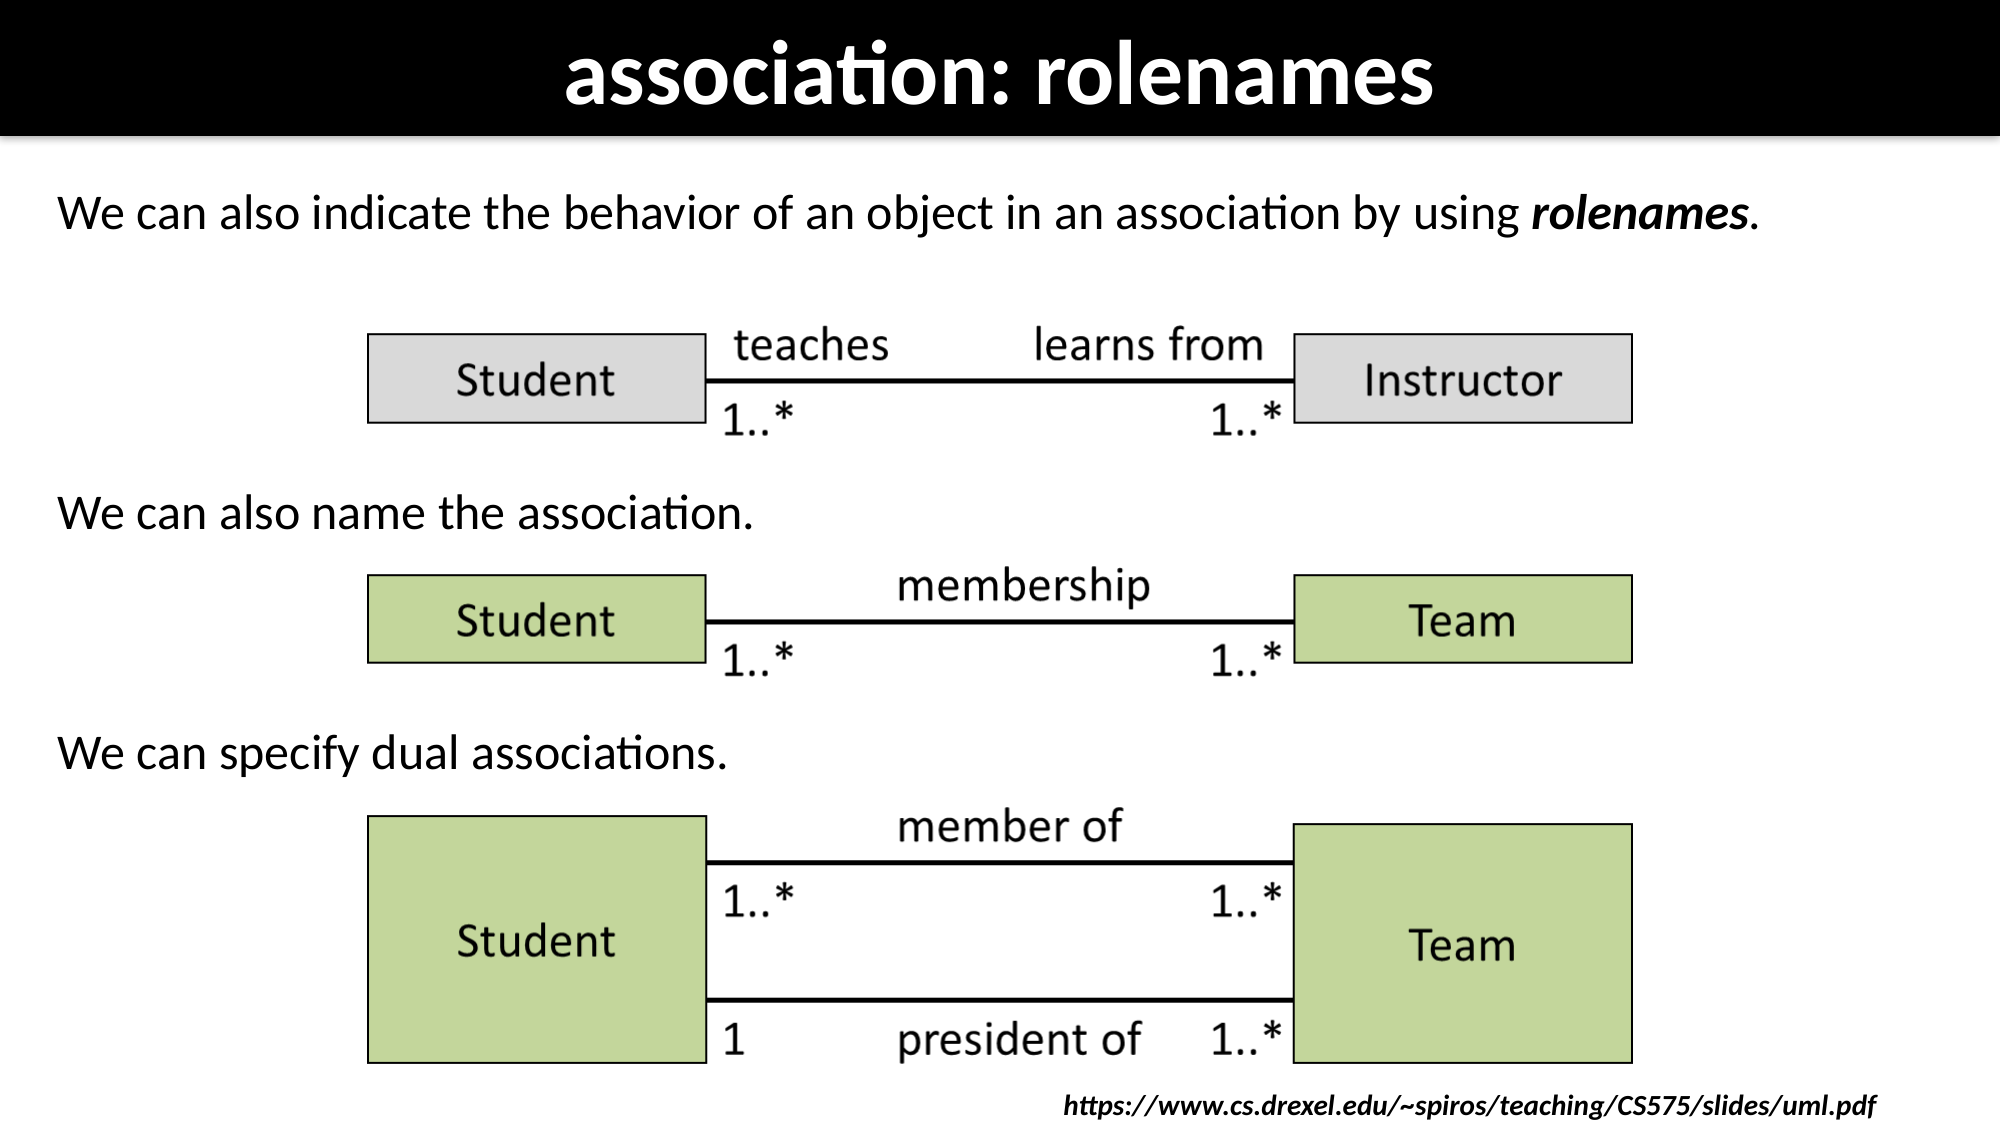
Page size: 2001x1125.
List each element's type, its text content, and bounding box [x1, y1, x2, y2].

title association: rolenames [0, 0, 2000, 136]
picture [367, 297, 1633, 479]
text_box https://www.cs.drexel.edu/~spiros/teaching/CS575/slides/uml.pdf [834, 1078, 1892, 1125]
picture [367, 538, 1633, 721]
text_box We can also indicate the behavior of an object in an association by using rolenames. We can also name the association. We can specify dual associations. [43, 171, 1957, 907]
picture [367, 779, 1633, 1099]
